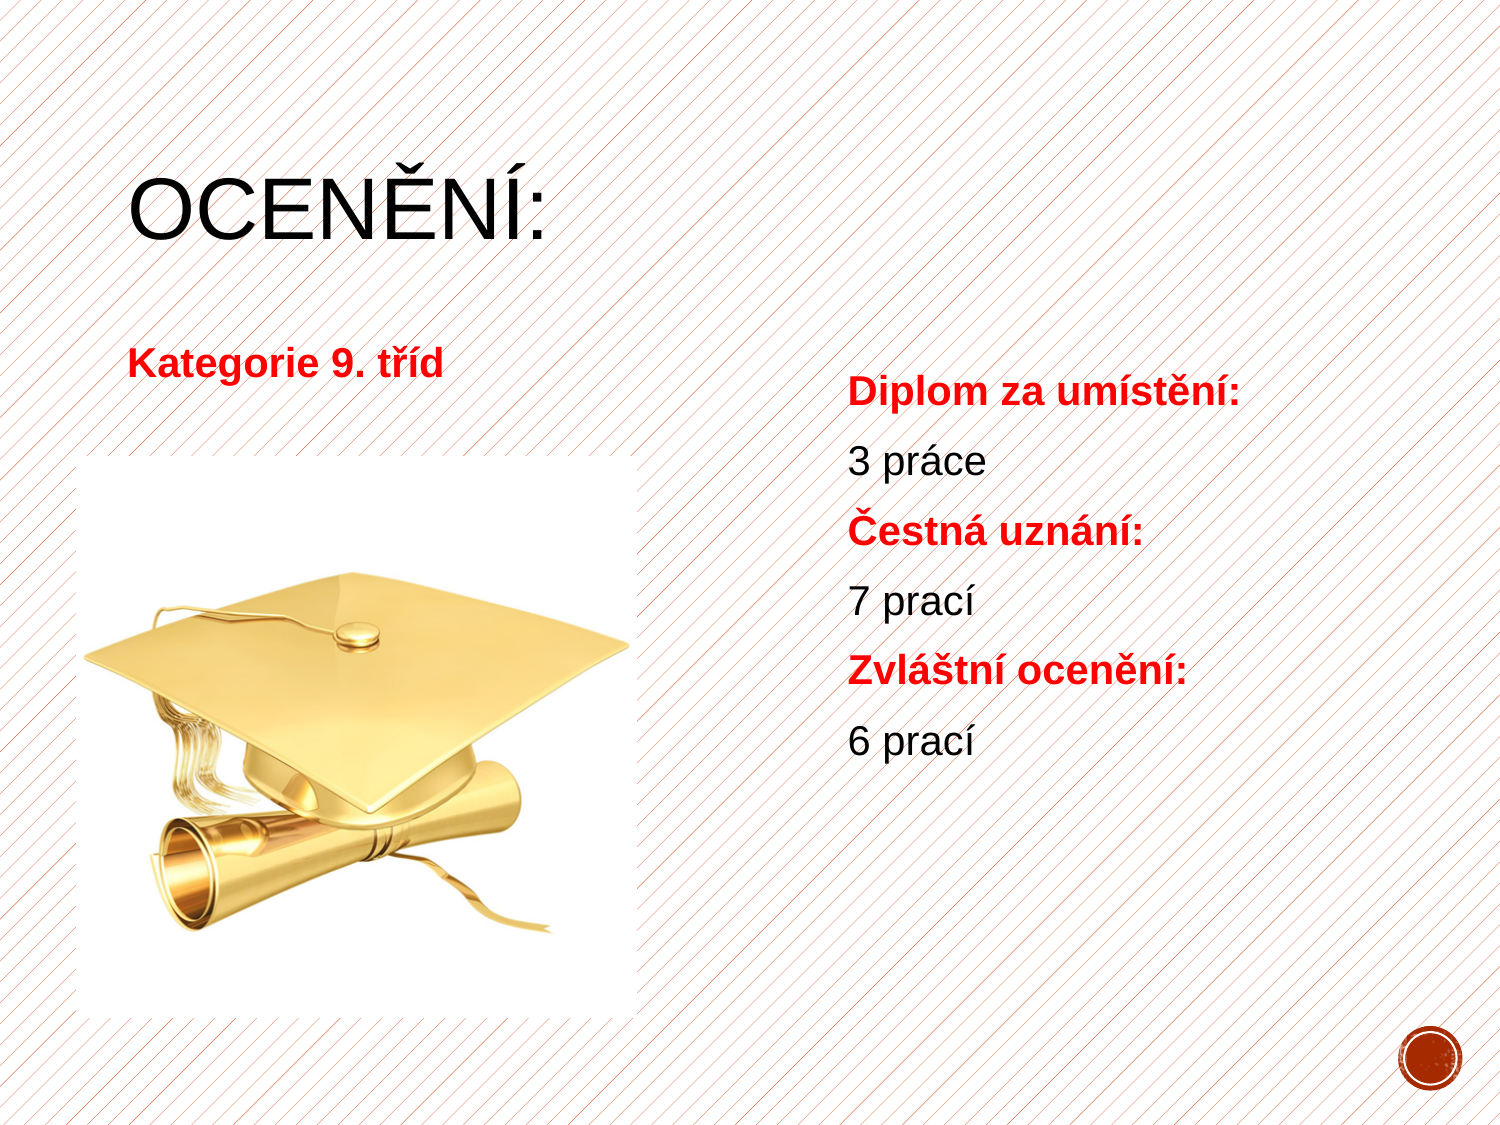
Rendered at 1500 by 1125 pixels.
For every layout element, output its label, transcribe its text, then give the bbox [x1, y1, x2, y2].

list Diplom za umístění: 3 práce Čestná uznání: 7 prací Zvláštní ocenění: 6 prací [832, 361, 1500, 1010]
list Kategorie 9. tříd [112, 334, 1363, 983]
picture [76, 456, 637, 1018]
title Ocenění: [112, 79, 1388, 344]
